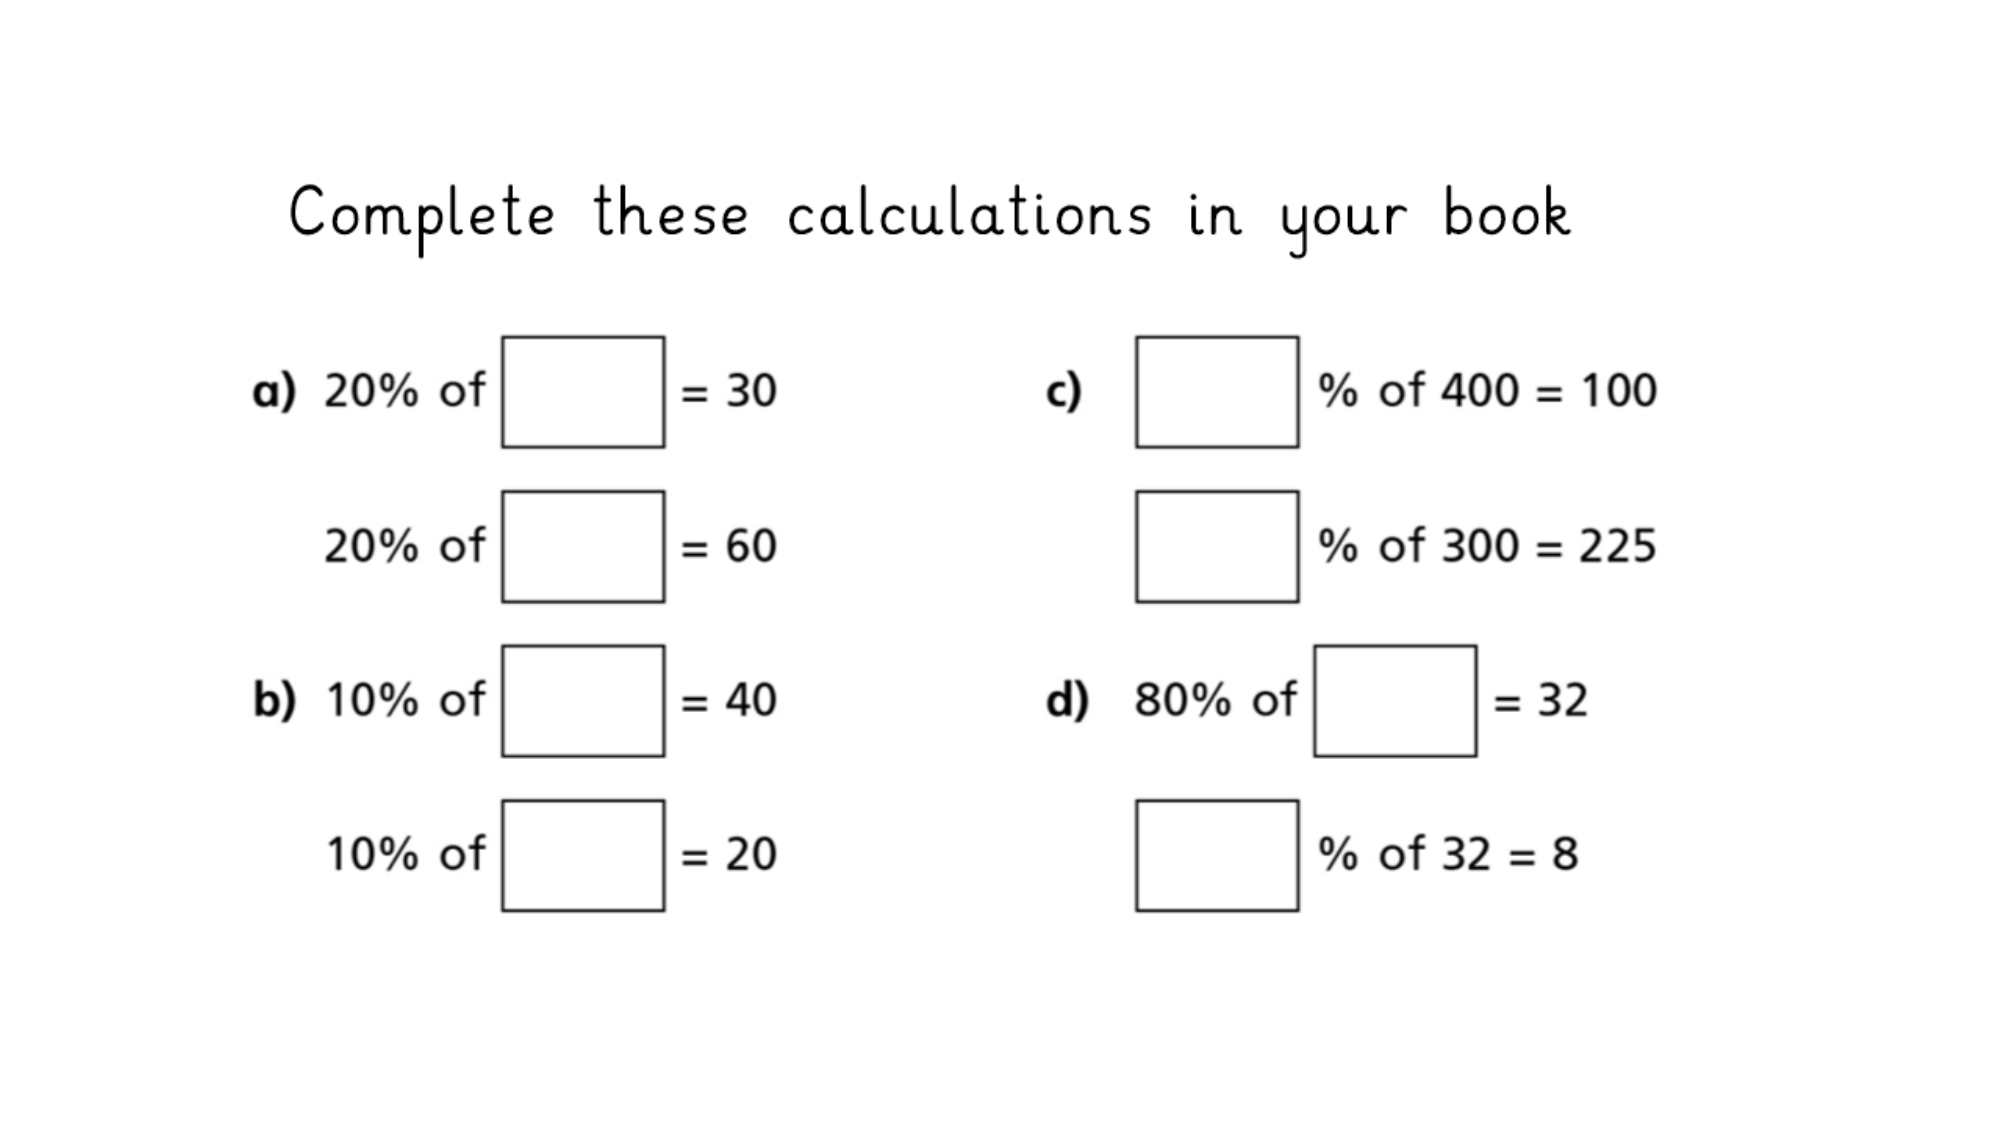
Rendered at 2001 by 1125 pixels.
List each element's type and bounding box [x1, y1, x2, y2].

picture [233, 150, 1767, 975]
